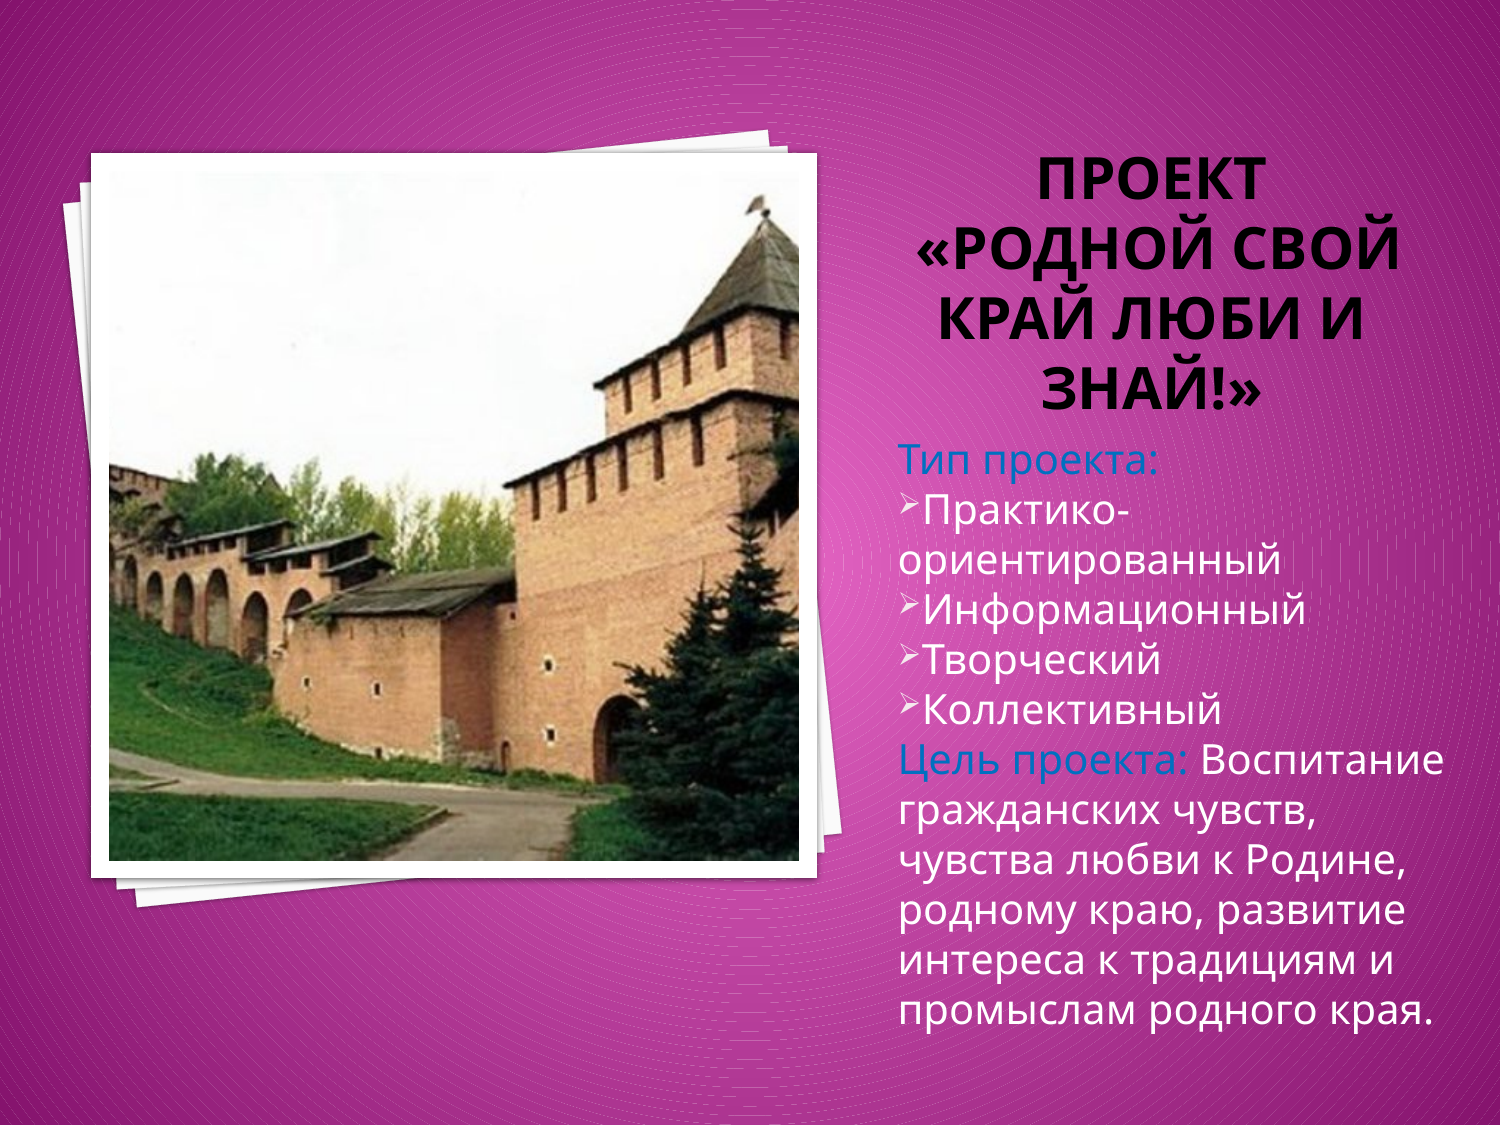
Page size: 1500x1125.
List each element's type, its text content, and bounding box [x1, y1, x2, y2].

title ПРОЕКТ «Родной свой край люби и знай!» [822, 187, 1483, 421]
picture [108, 170, 800, 862]
list Тип проекта: Практико-ориентированный Информационный Творческий Коллективный Цель проекта: Воспитание гражданских чувств, чувства любви к Родине, родному краю, развитие интереса к традициям и промыслам родного края. [884, 432, 1447, 1094]
